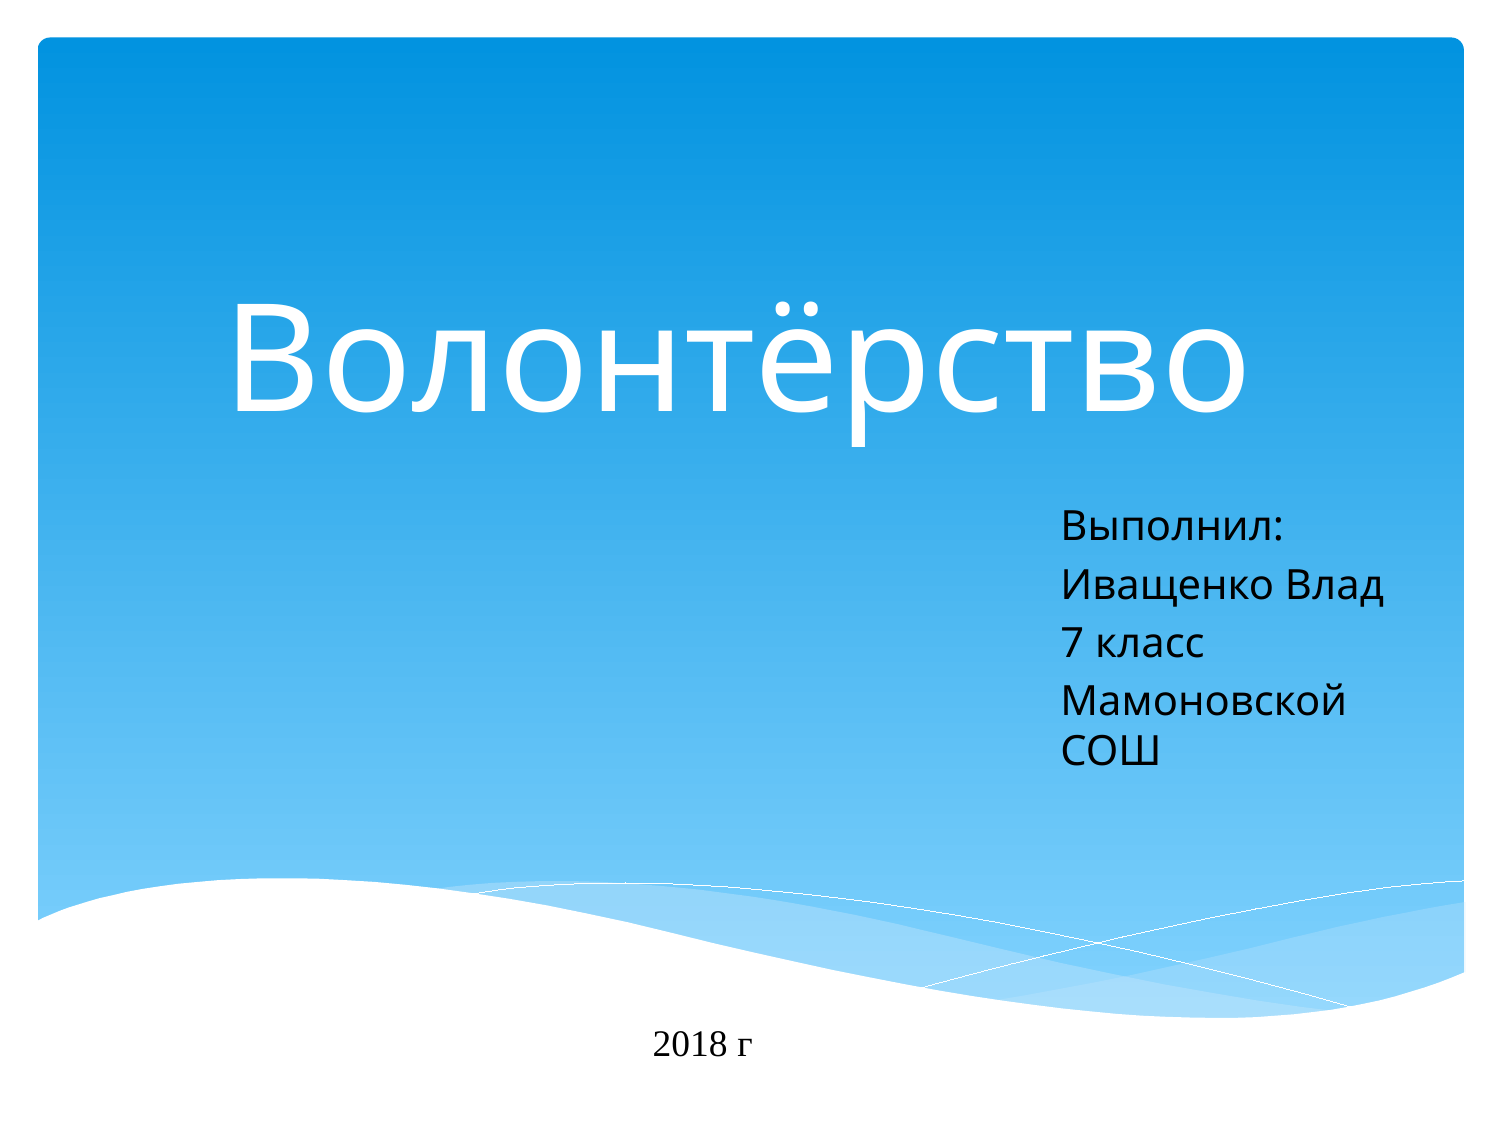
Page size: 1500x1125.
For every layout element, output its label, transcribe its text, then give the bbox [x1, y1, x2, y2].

text_box 2018 г [242, 1011, 1164, 1072]
subtitle Выполнил: Иващенко Влад 7 класс Мамоновской СОШ [1045, 491, 1446, 988]
title Волонтёрство [183, 208, 1294, 450]
